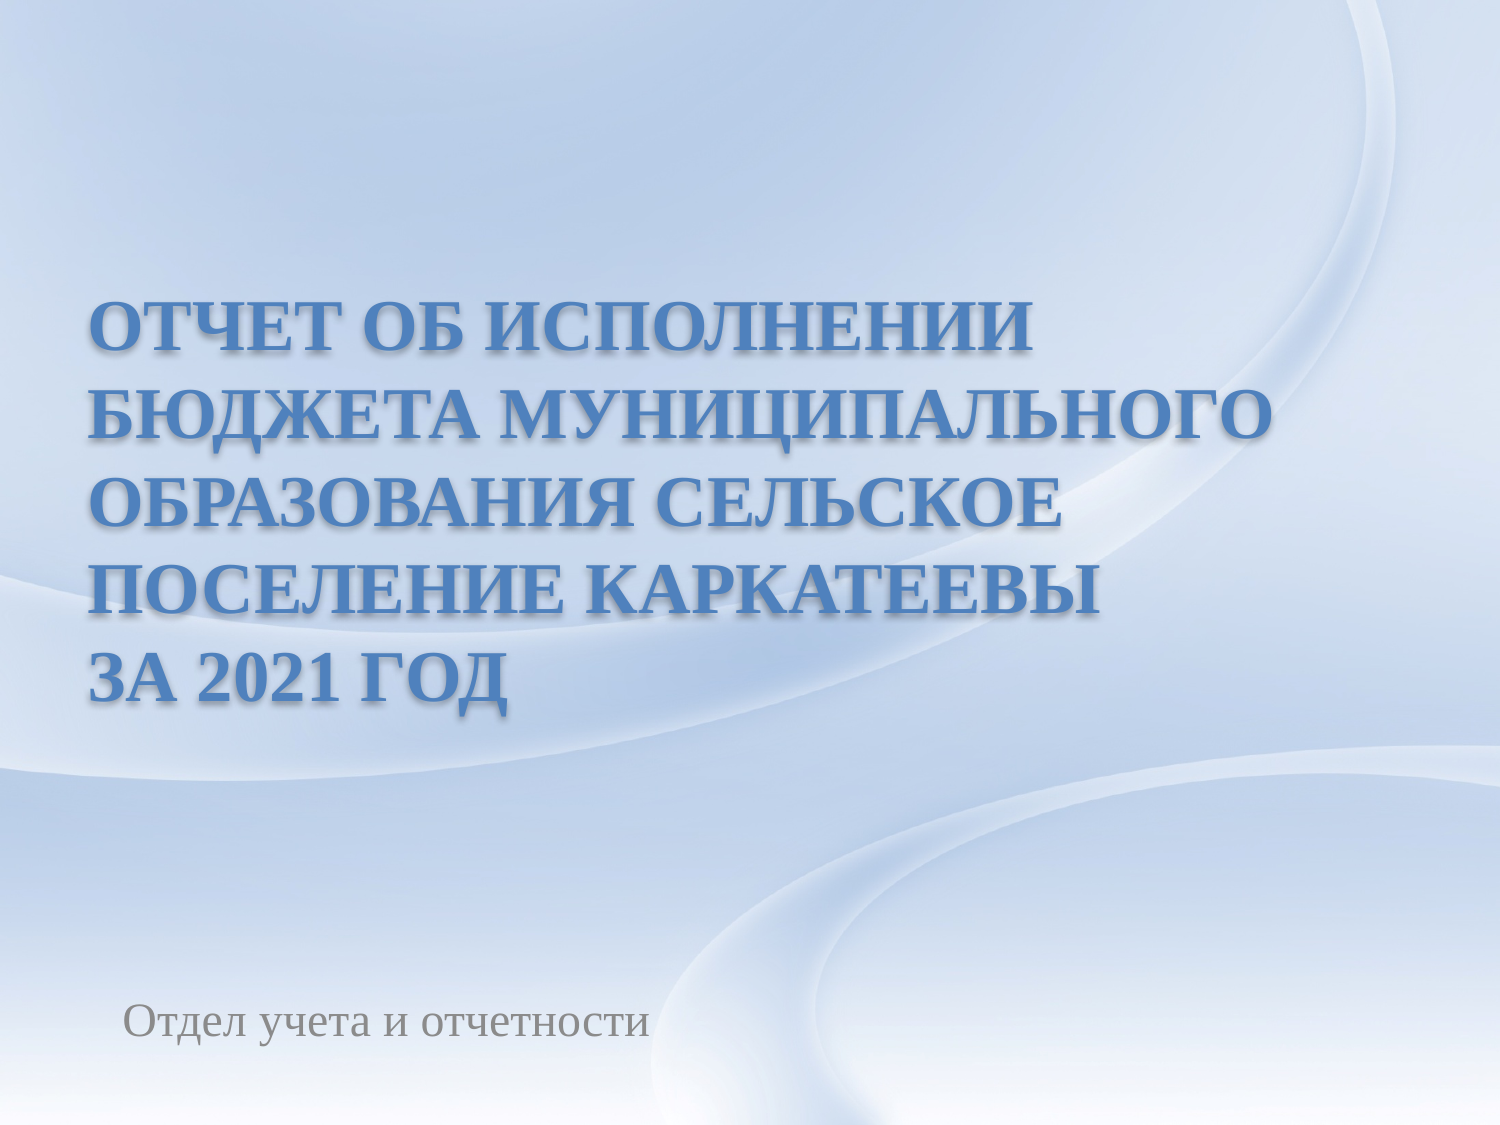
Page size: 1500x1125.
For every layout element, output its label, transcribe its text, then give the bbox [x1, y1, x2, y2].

list Отдел учета и отчетности [105, 808, 1381, 1055]
title Отчет об исполнении бюджета муниципального образования сельское поселение каркатеевы за 2021 год [70, 269, 1454, 599]
picture [0, 0, 1500, 1125]
